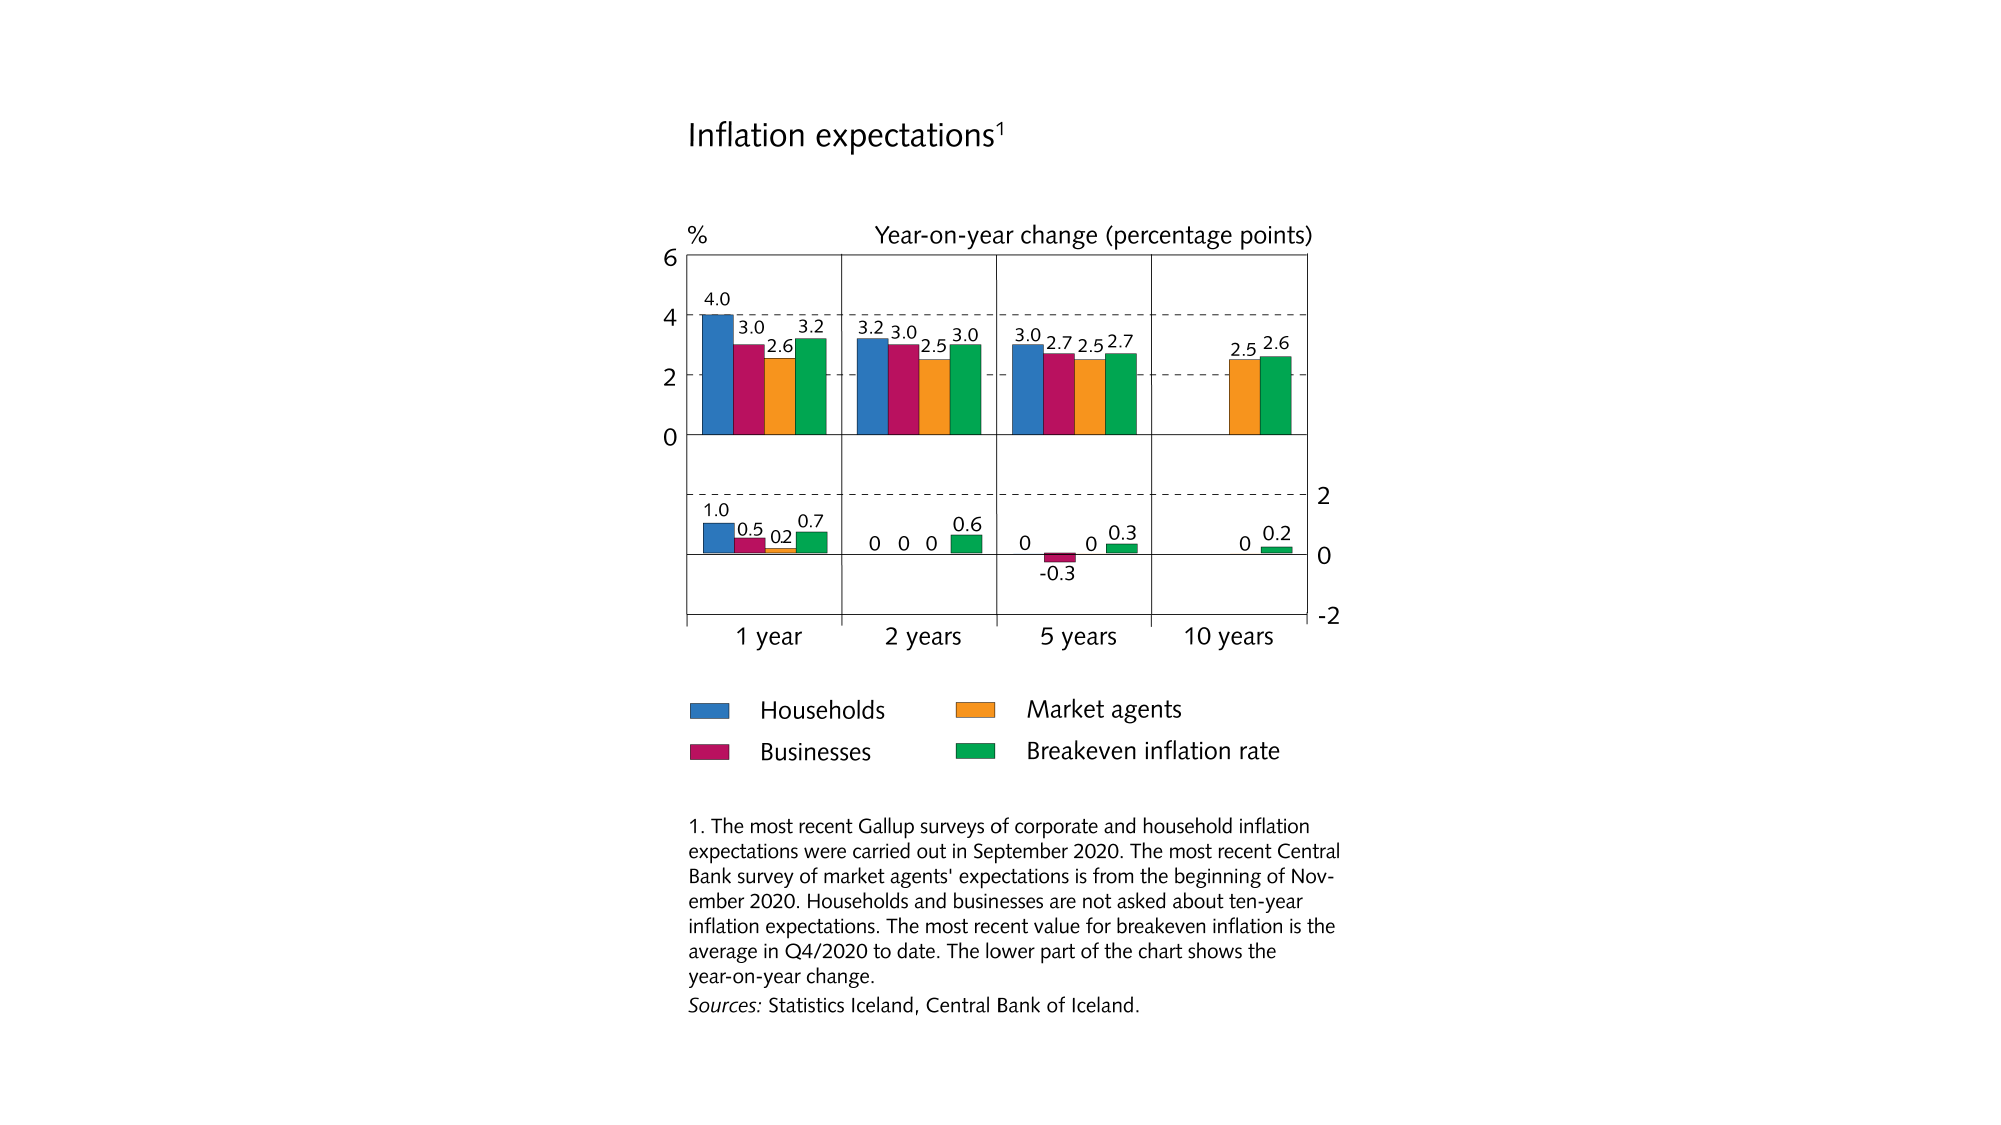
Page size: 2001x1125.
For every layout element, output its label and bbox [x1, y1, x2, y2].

picture [653, 107, 1346, 1018]
